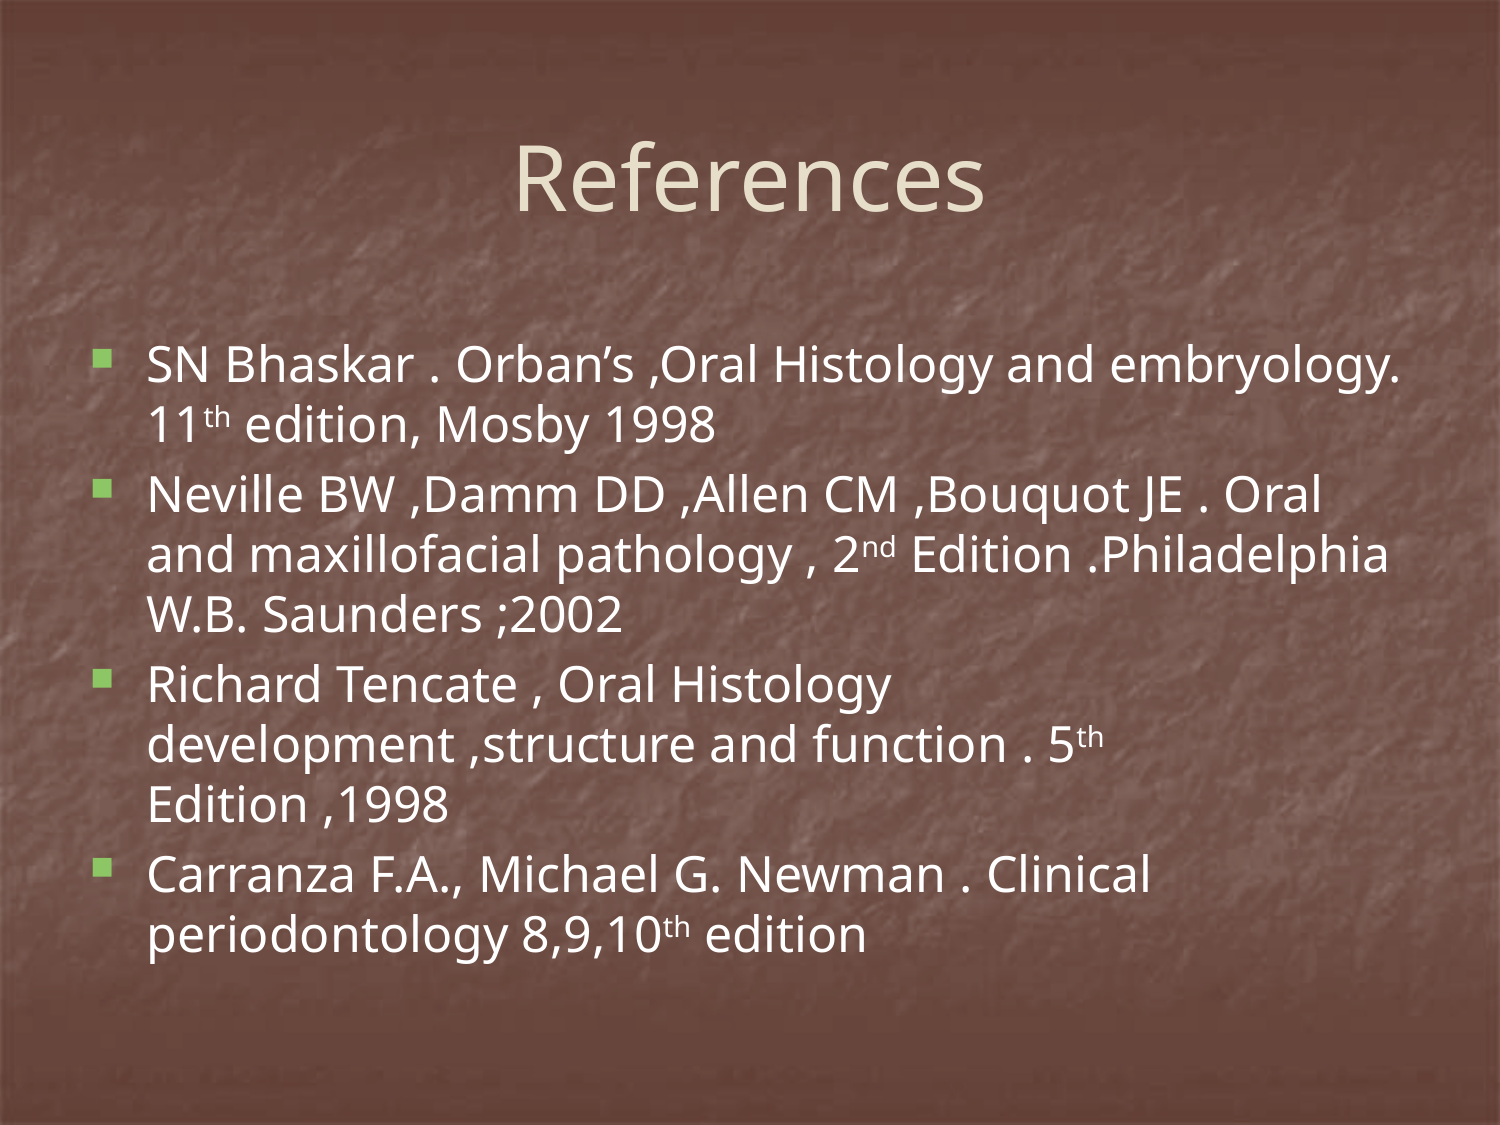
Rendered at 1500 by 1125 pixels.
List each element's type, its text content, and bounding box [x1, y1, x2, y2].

title References [74, 62, 1426, 288]
list SN Bhaskar . Orban’s ,Oral Histology and embryology. 11th edition, Mosby 1998 Neville BW ,Damm DD ,Allen CM ,Bouquot JE . Oral and maxillofacial pathology , 2nd Edition .Philadelphia W.B. Saunders ;2002 Richard Tencate , Oral Histology development ,structure and function . 5th Edition ,1998 Carranza F.A., Michael G. Newman . Clinical periodontology 8,9,10th edition [74, 324, 1426, 1001]
